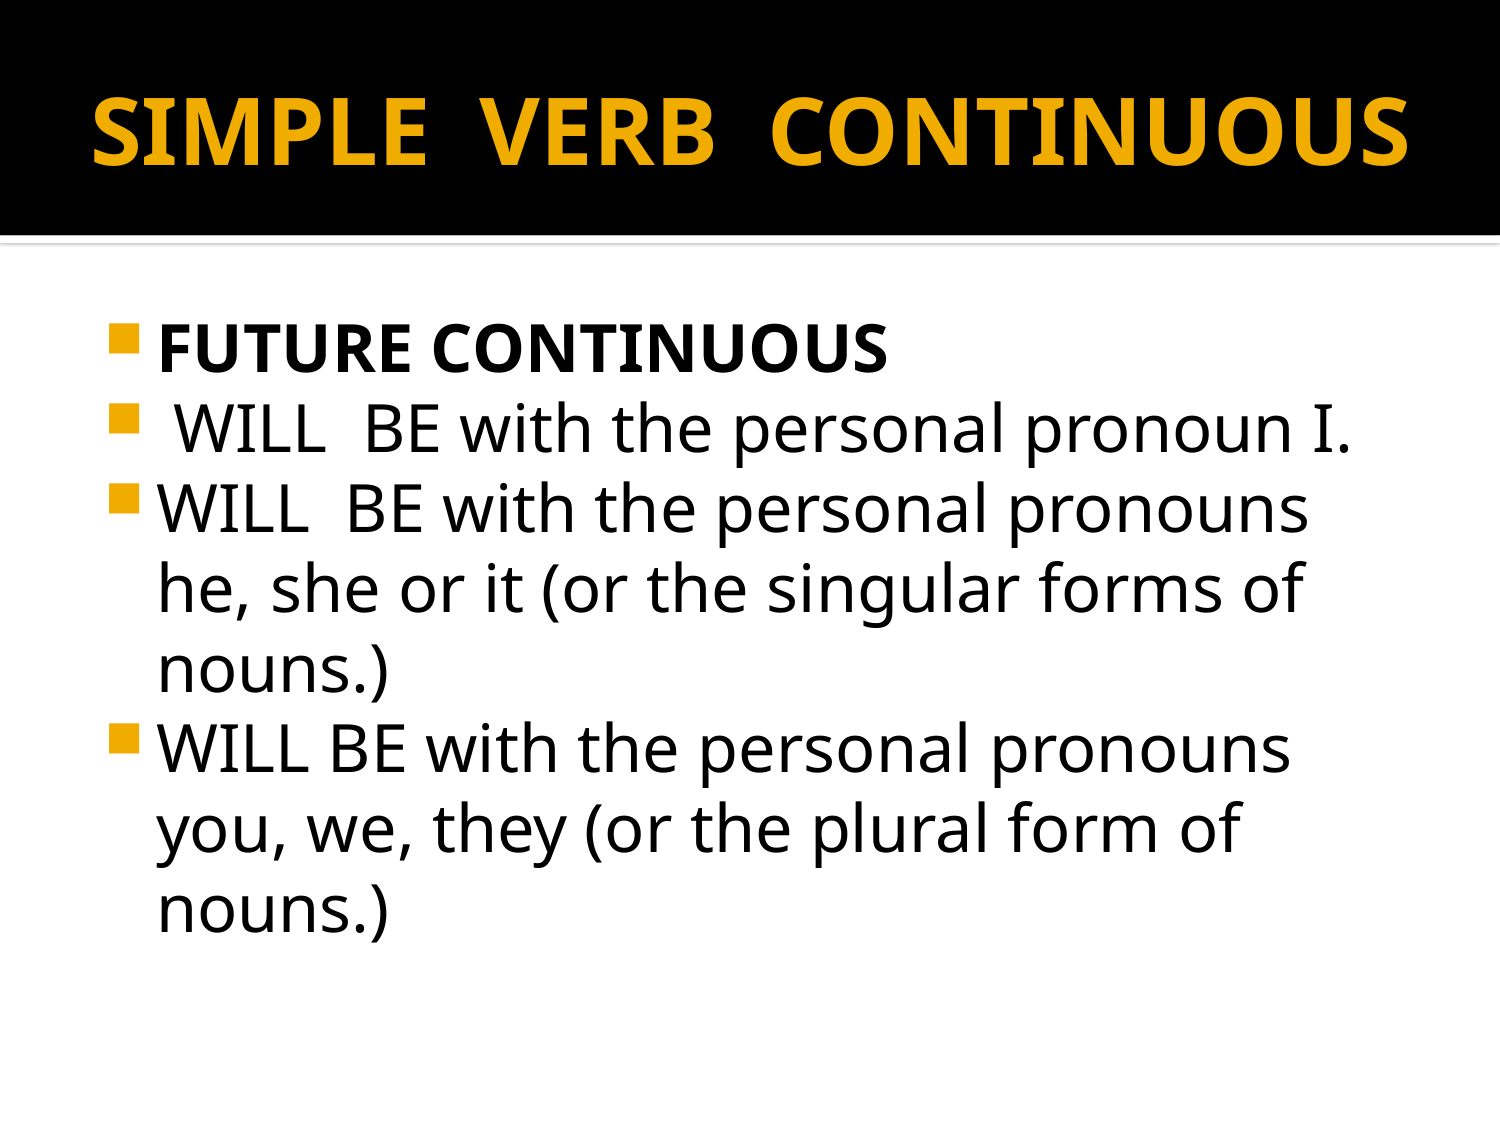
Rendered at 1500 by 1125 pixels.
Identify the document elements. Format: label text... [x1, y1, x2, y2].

list FUTURE CONTINUOUS WILL BE with the personal pronoun I. WILL BE with the personal pronouns he, she or it (or the singular forms of nouns.) WILL BE with the personal pronouns you, we, they (or the plural form of nouns.) [75, 291, 1425, 1050]
title SIMPLE VERB CONTINUOUS [75, 25, 1425, 231]
